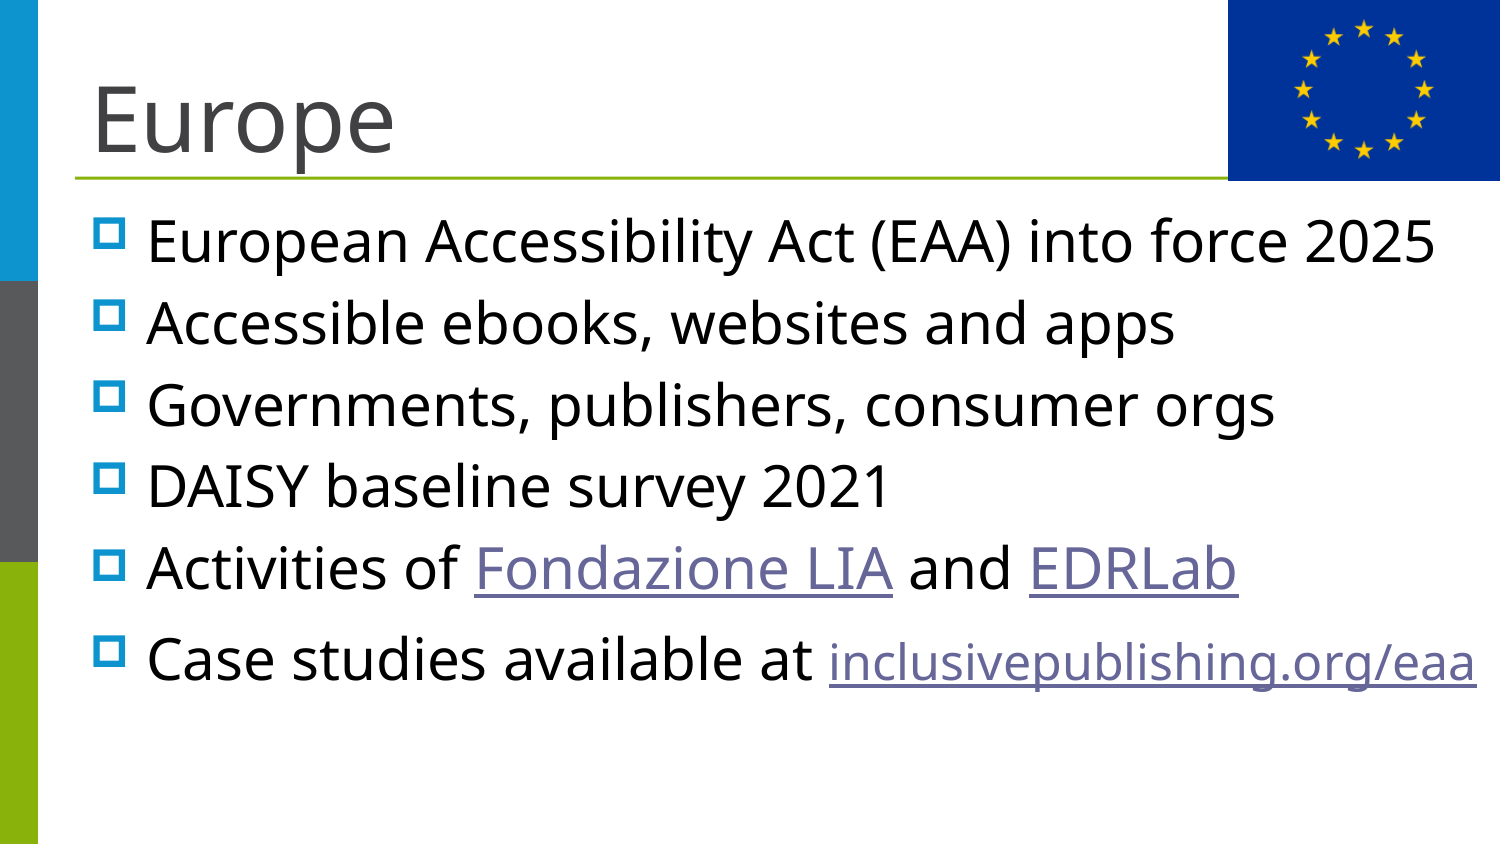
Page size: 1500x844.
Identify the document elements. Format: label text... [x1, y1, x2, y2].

text_box European Accessibility Act (EAA) into force 2025 Accessible ebooks, websites and apps Governments, publishers, consumer orgs DAISY baseline survey 2021 Activities of Fondazione LIA and EDRLab Case studies available at inclusivepublishing.org/eaa [74, 196, 1500, 755]
picture [1228, 0, 1500, 182]
title Europe [75, 34, 1223, 179]
